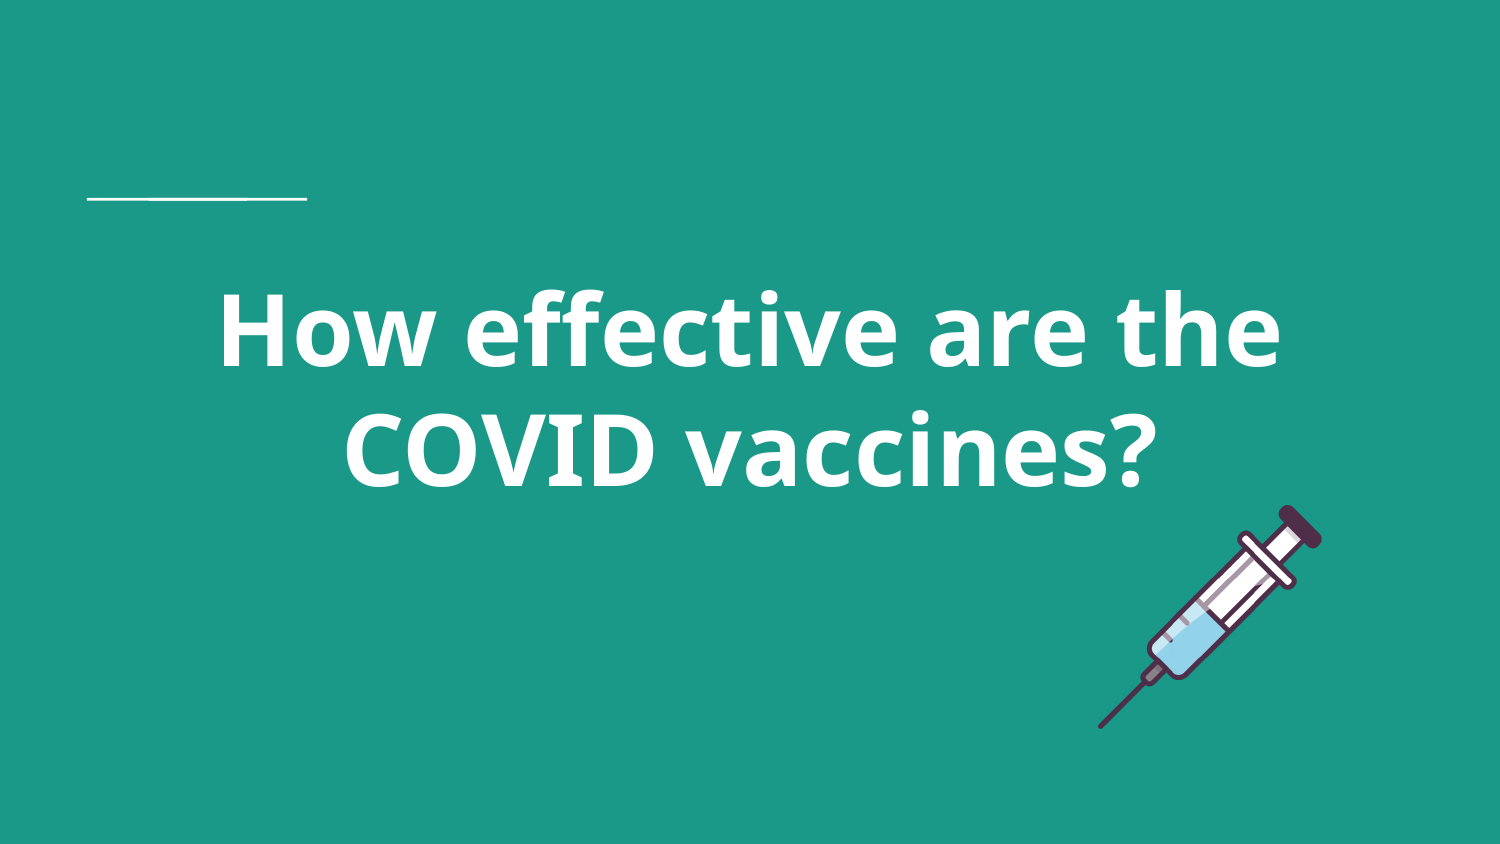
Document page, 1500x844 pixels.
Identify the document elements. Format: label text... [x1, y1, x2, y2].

title How effective are the COVID vaccines? [119, 251, 1381, 501]
picture [1091, 500, 1336, 737]
